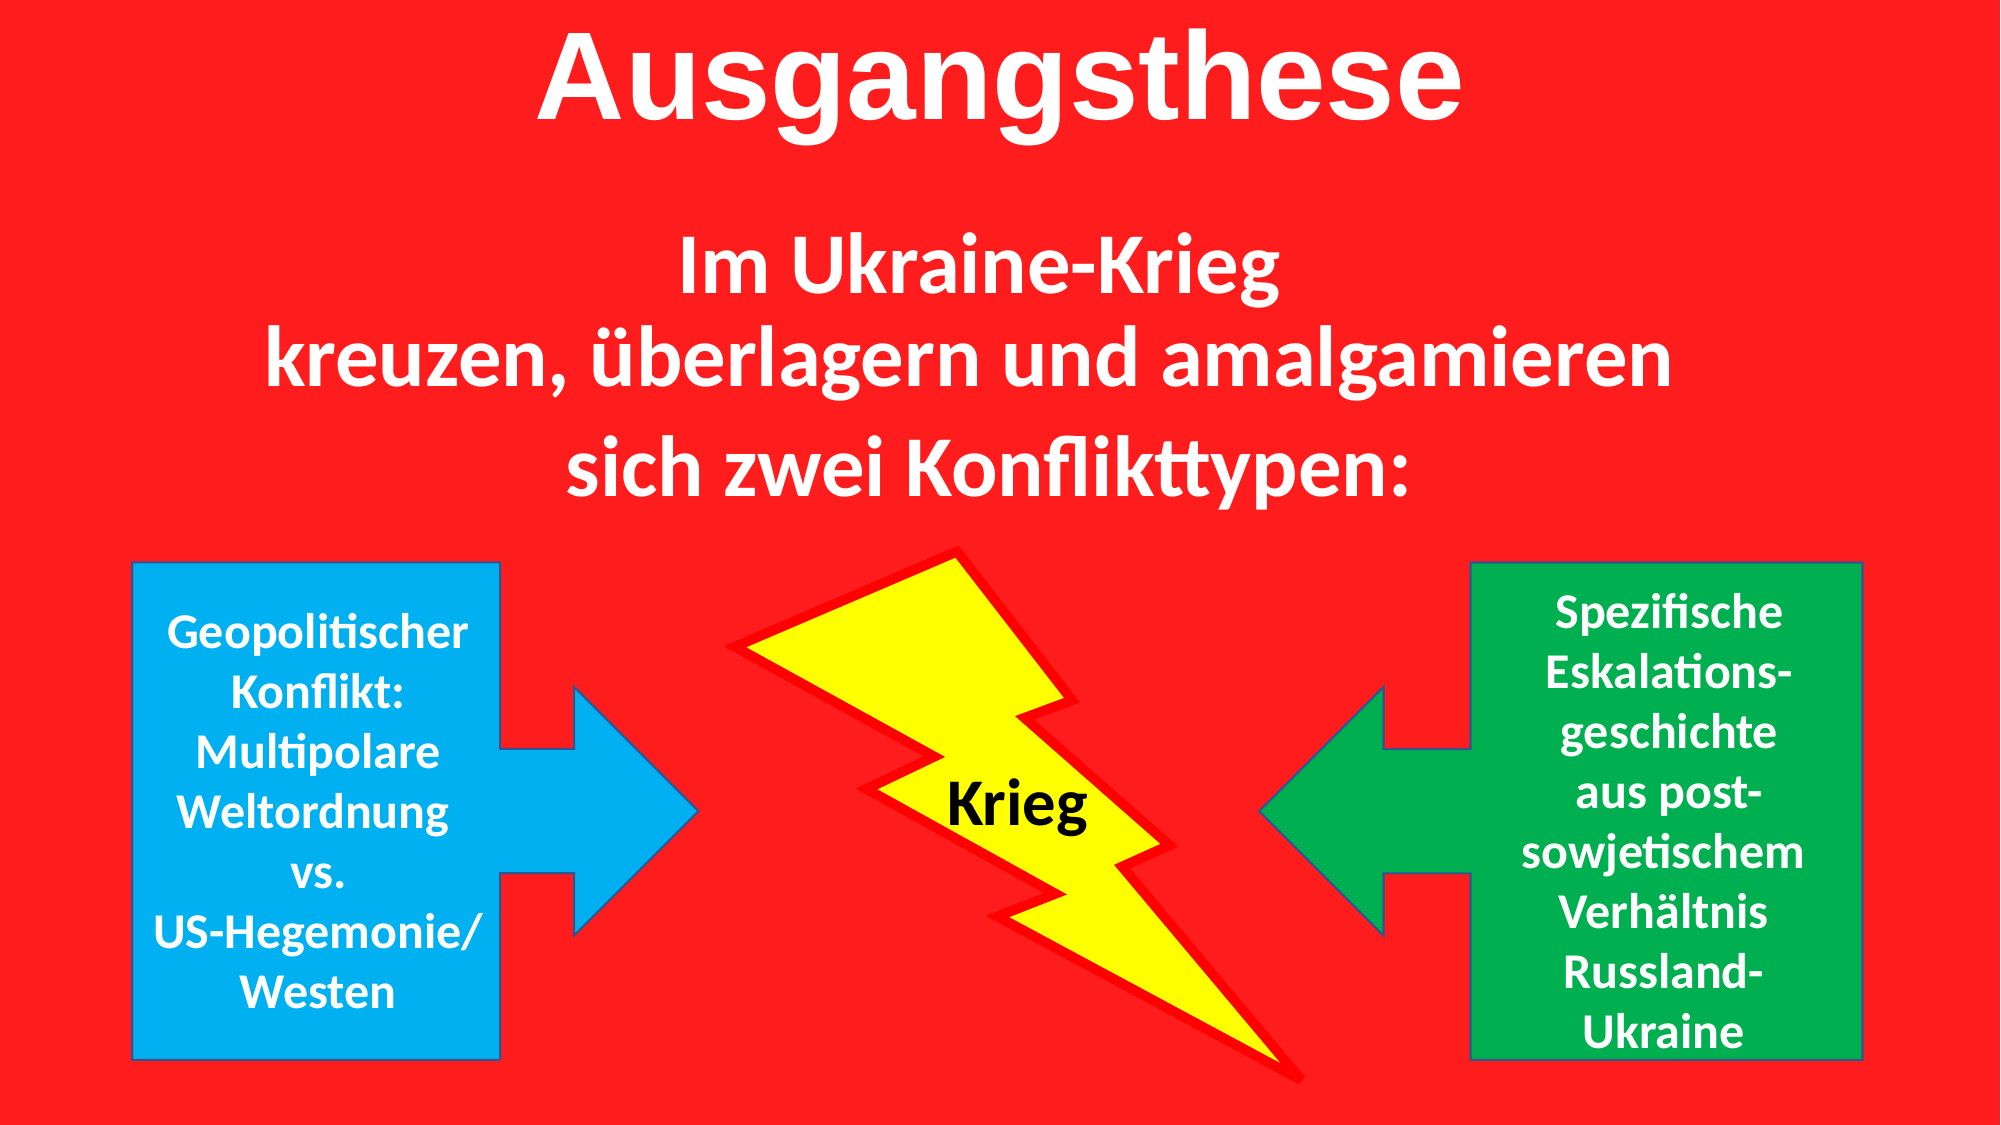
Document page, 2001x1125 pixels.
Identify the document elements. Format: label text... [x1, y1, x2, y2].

text_box [505, 684, 701, 938]
text_box Geopolitischer Konflikt: Multipolare Weltordnung vs. US-Hegemonie/ Westen [132, 591, 505, 1027]
text_box Krieg [932, 750, 1104, 846]
text_box Spezifische Eskalations-geschichte aus post- sowjetischem Verhältnis Russland- Ukraine [1476, 570, 1863, 1066]
text_box [1257, 561, 1864, 1061]
text_box [131, 561, 502, 1061]
title Ausgangsthese [137, 0, 1863, 188]
text_box [732, 550, 1074, 827]
list Im Ukraine-Krieg kreuzen, überlagern und amalgamieren sich zwei Konflikttypen: [63, 210, 1915, 526]
text_box [967, 786, 1303, 1081]
